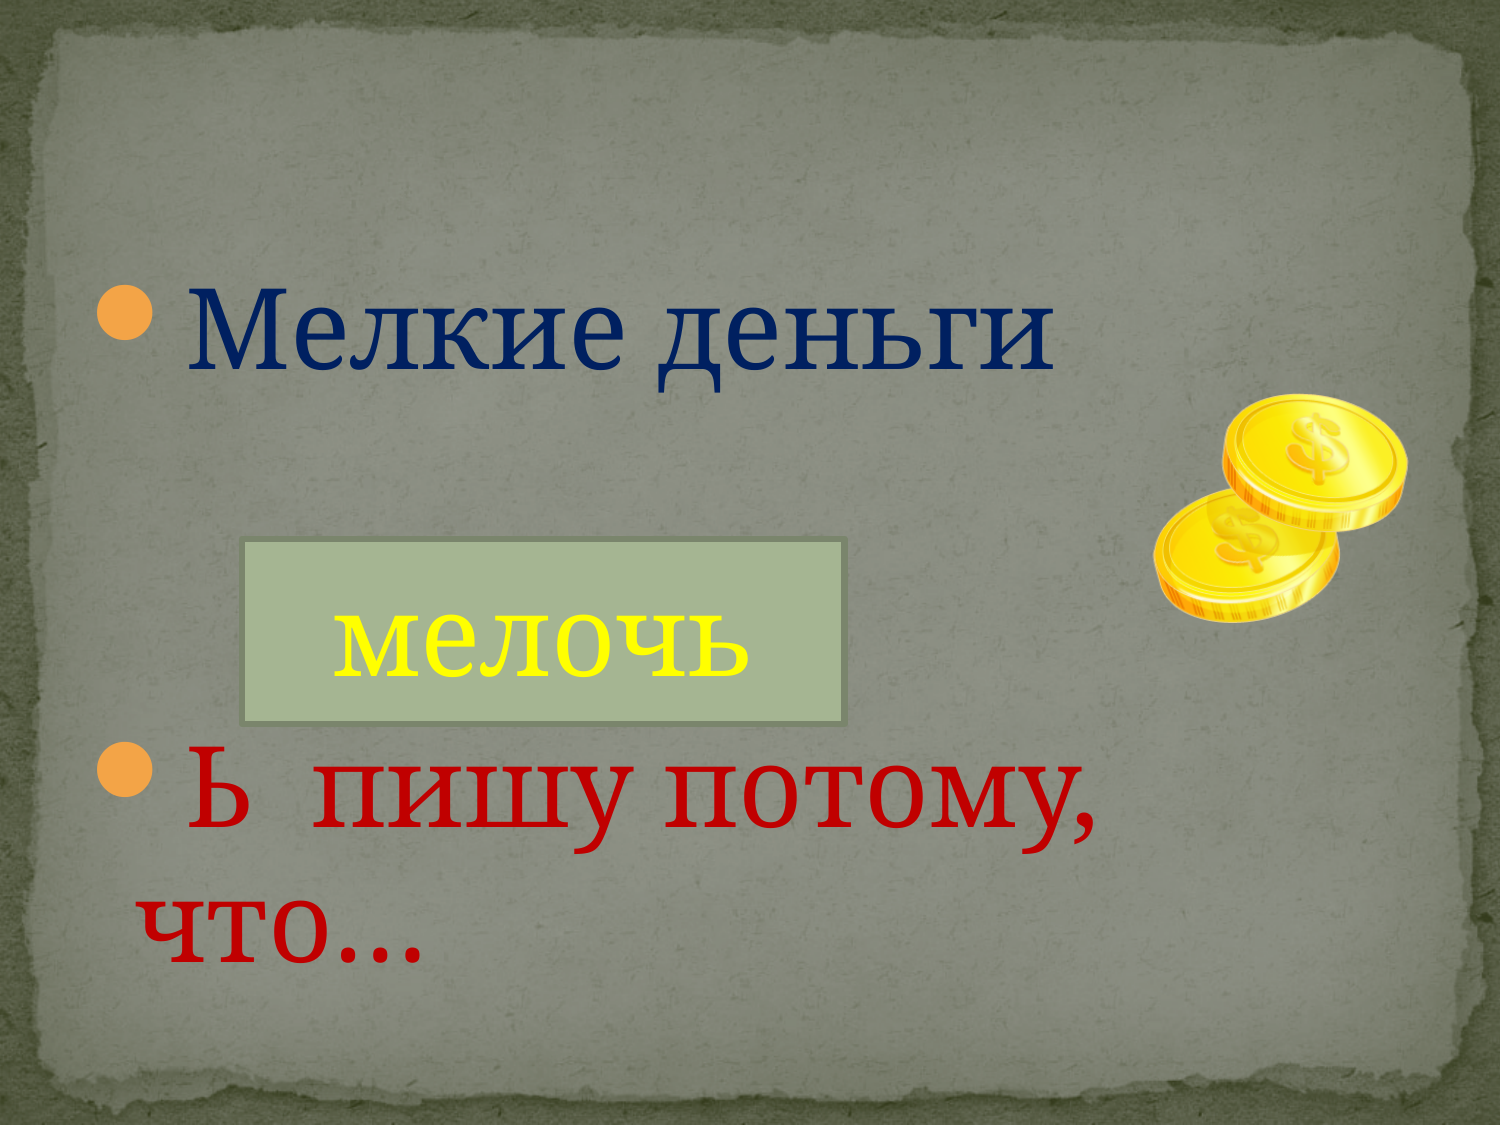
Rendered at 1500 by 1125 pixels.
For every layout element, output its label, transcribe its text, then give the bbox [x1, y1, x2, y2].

text_box мелочь [239, 536, 848, 727]
list Мелкие деньги Ь пишу потому, что… [75, 249, 1425, 1000]
picture [1128, 361, 1424, 658]
